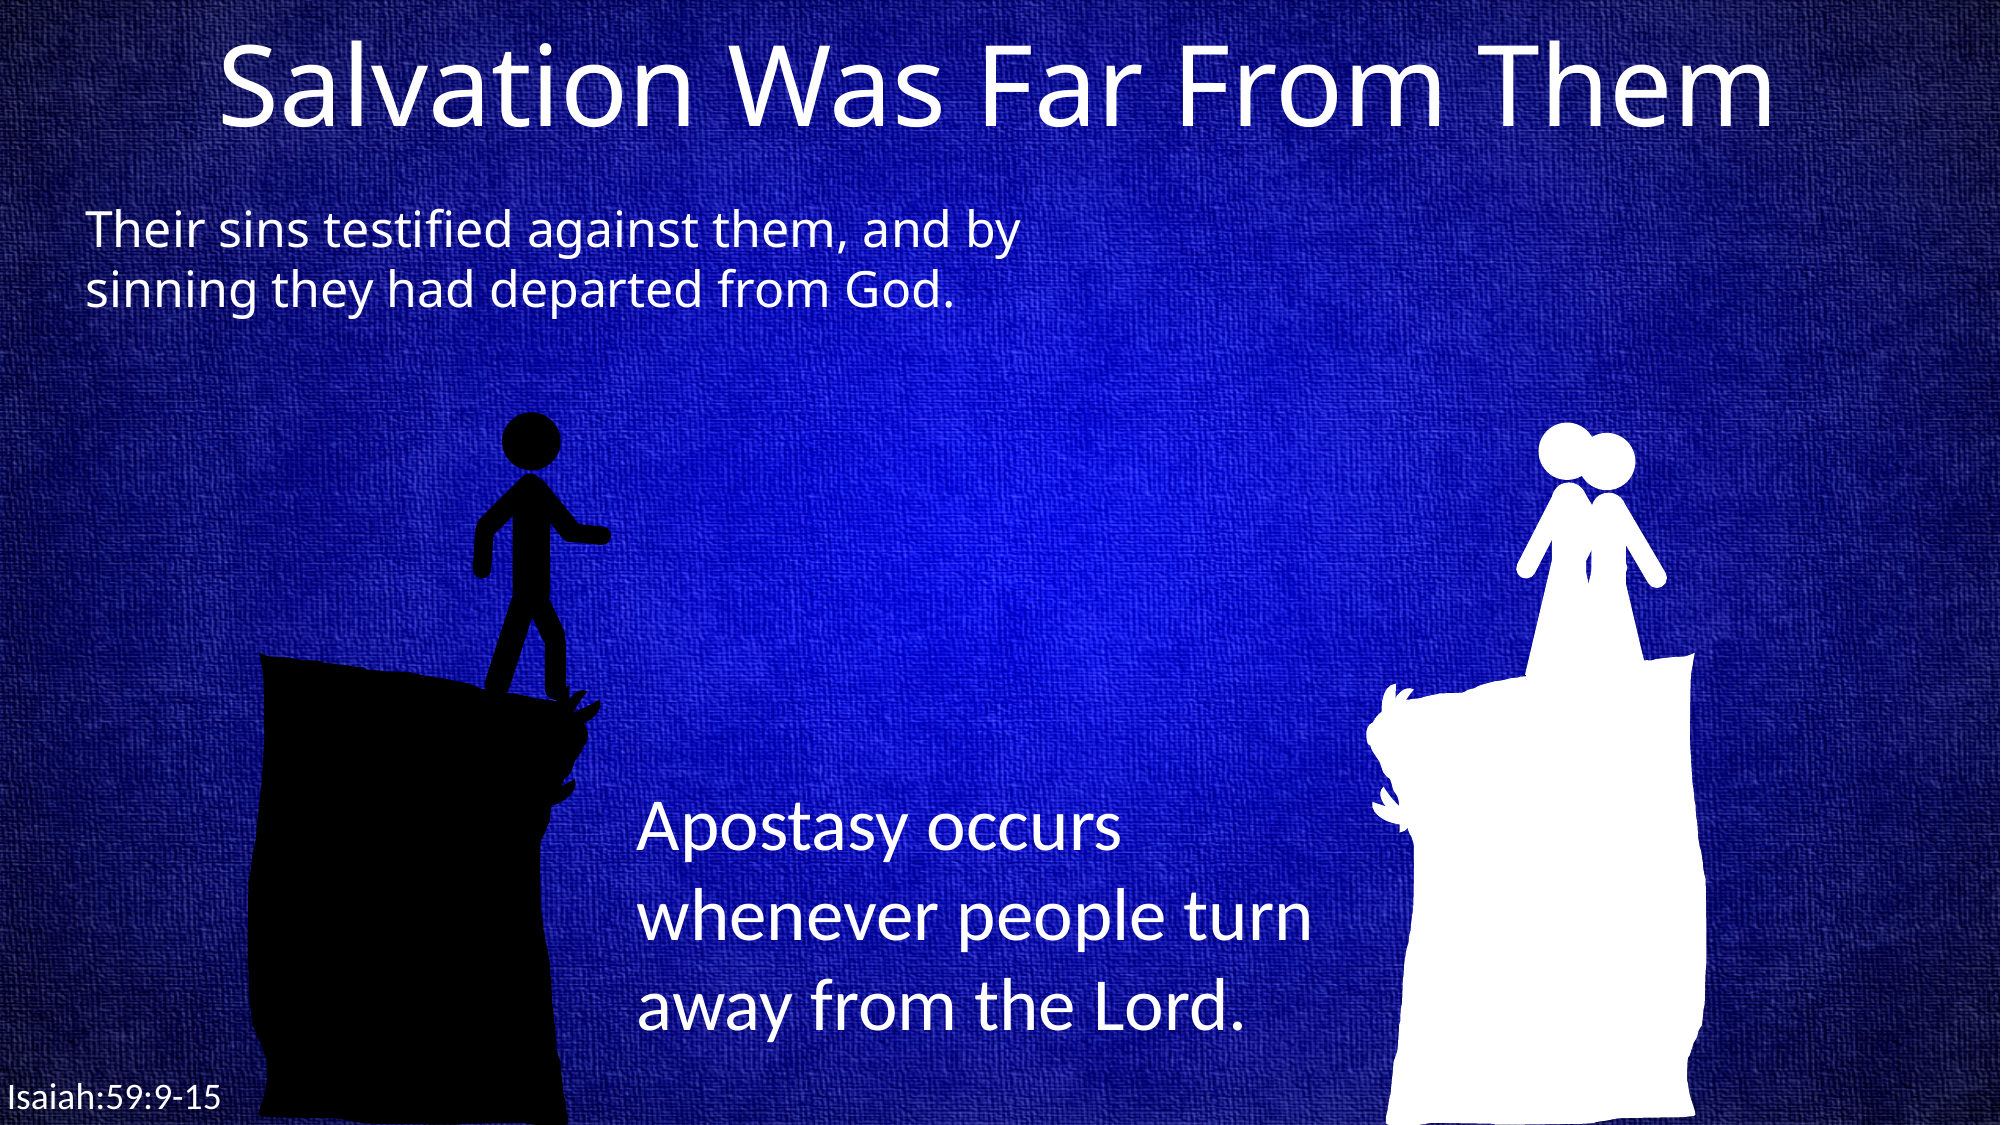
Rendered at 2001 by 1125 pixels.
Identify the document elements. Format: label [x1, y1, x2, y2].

picture [0, 0, 2000, 1125]
text_box [248, 413, 611, 1125]
text_box [1367, 423, 1706, 1125]
